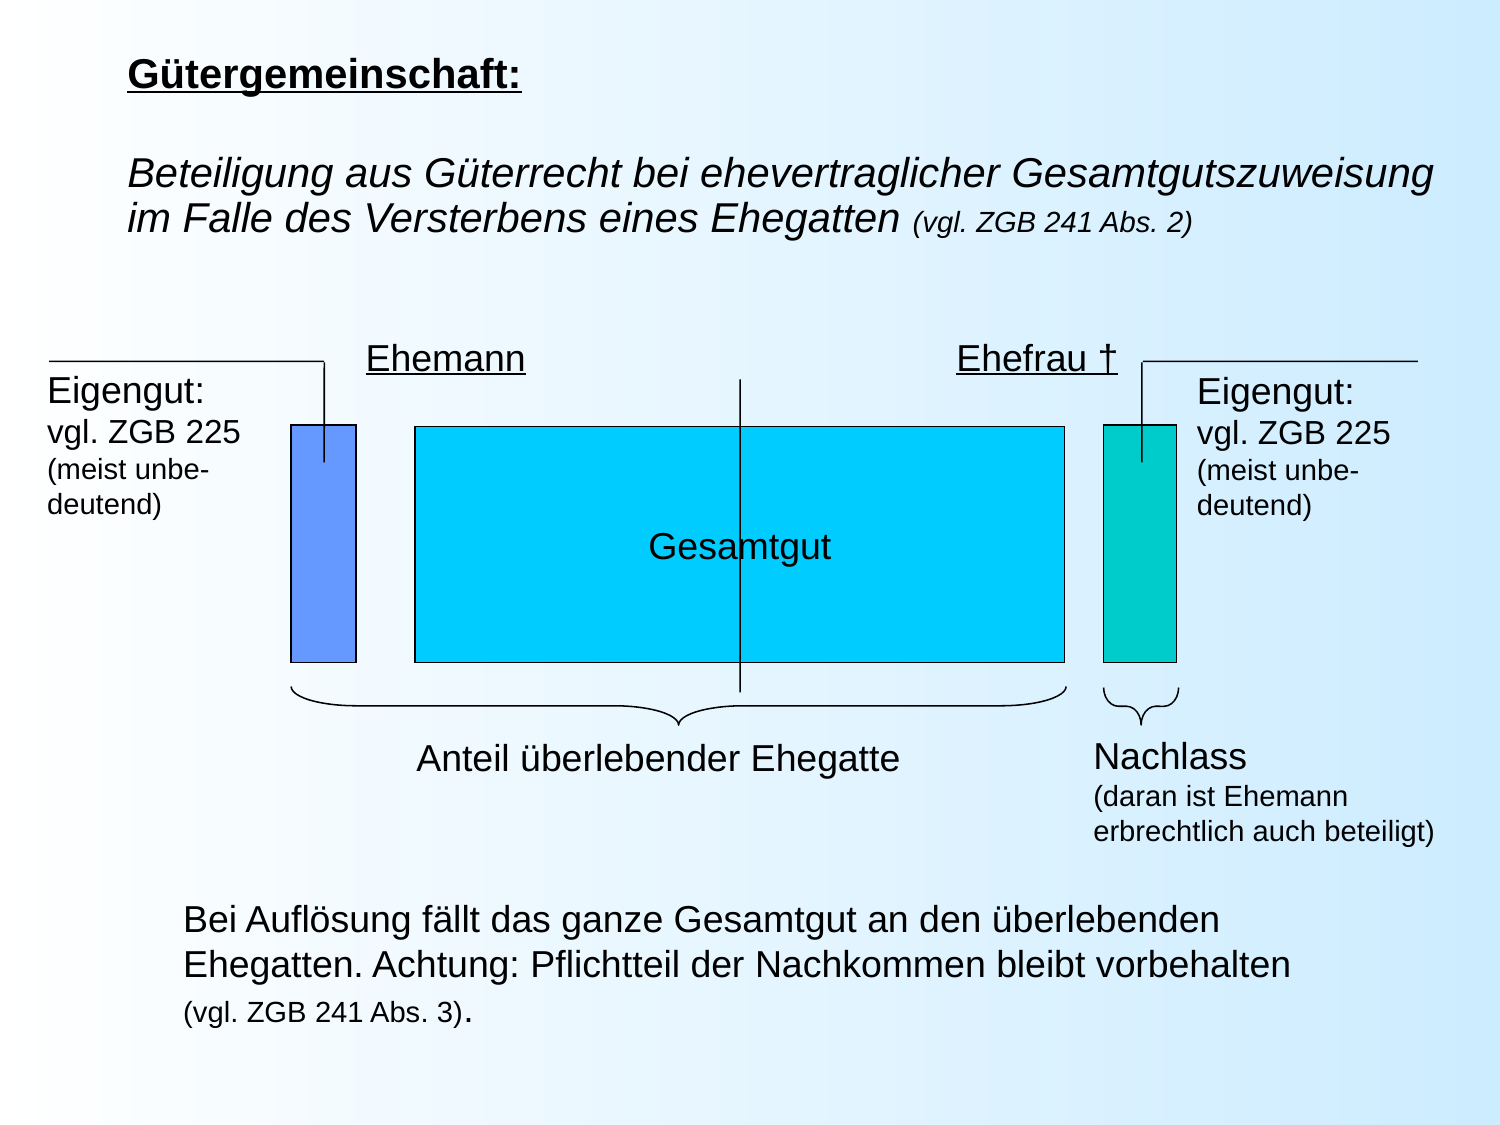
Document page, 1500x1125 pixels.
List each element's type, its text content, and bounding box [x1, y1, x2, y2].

text_box Anteil überlebender Ehegatte [401, 727, 949, 787]
text_box Ehefrau † [941, 326, 1134, 386]
text_box Gesamtgut [741, 426, 1065, 663]
text_box Gesamtgut [415, 426, 740, 663]
text_box [291, 686, 1067, 726]
title Gütergemeinschaft: Beteiligung aus Güterrecht bei ehevertraglicher Gesamtgutszuweisung im Falle des Versterbens eines Ehegatten (vgl. ZGB 241 Abs. 2) [112, 95, 1465, 199]
text_box [291, 424, 356, 663]
text_box Bei Auflösung fällt das ganze Gesamtgut an den überlebenden Ehegatten. Achtung: Pflichtteil der Nachkommen bleibt vorbehalten (vgl. ZGB 241 Abs. 3). [168, 887, 1307, 1038]
text_box [1103, 424, 1177, 663]
text_box Nachlass (daran ist Ehemann erbrechtlich auch beteiligt) [1078, 724, 1492, 855]
text_box Ehemann [350, 326, 541, 386]
text_box [1103, 687, 1179, 724]
text_box Eigengut: vgl. ZGB 225 (meist unbe-deutend) [32, 358, 295, 528]
text_box Eigengut: vgl. ZGB 225 (meist unbe-deutend) [1182, 359, 1445, 529]
